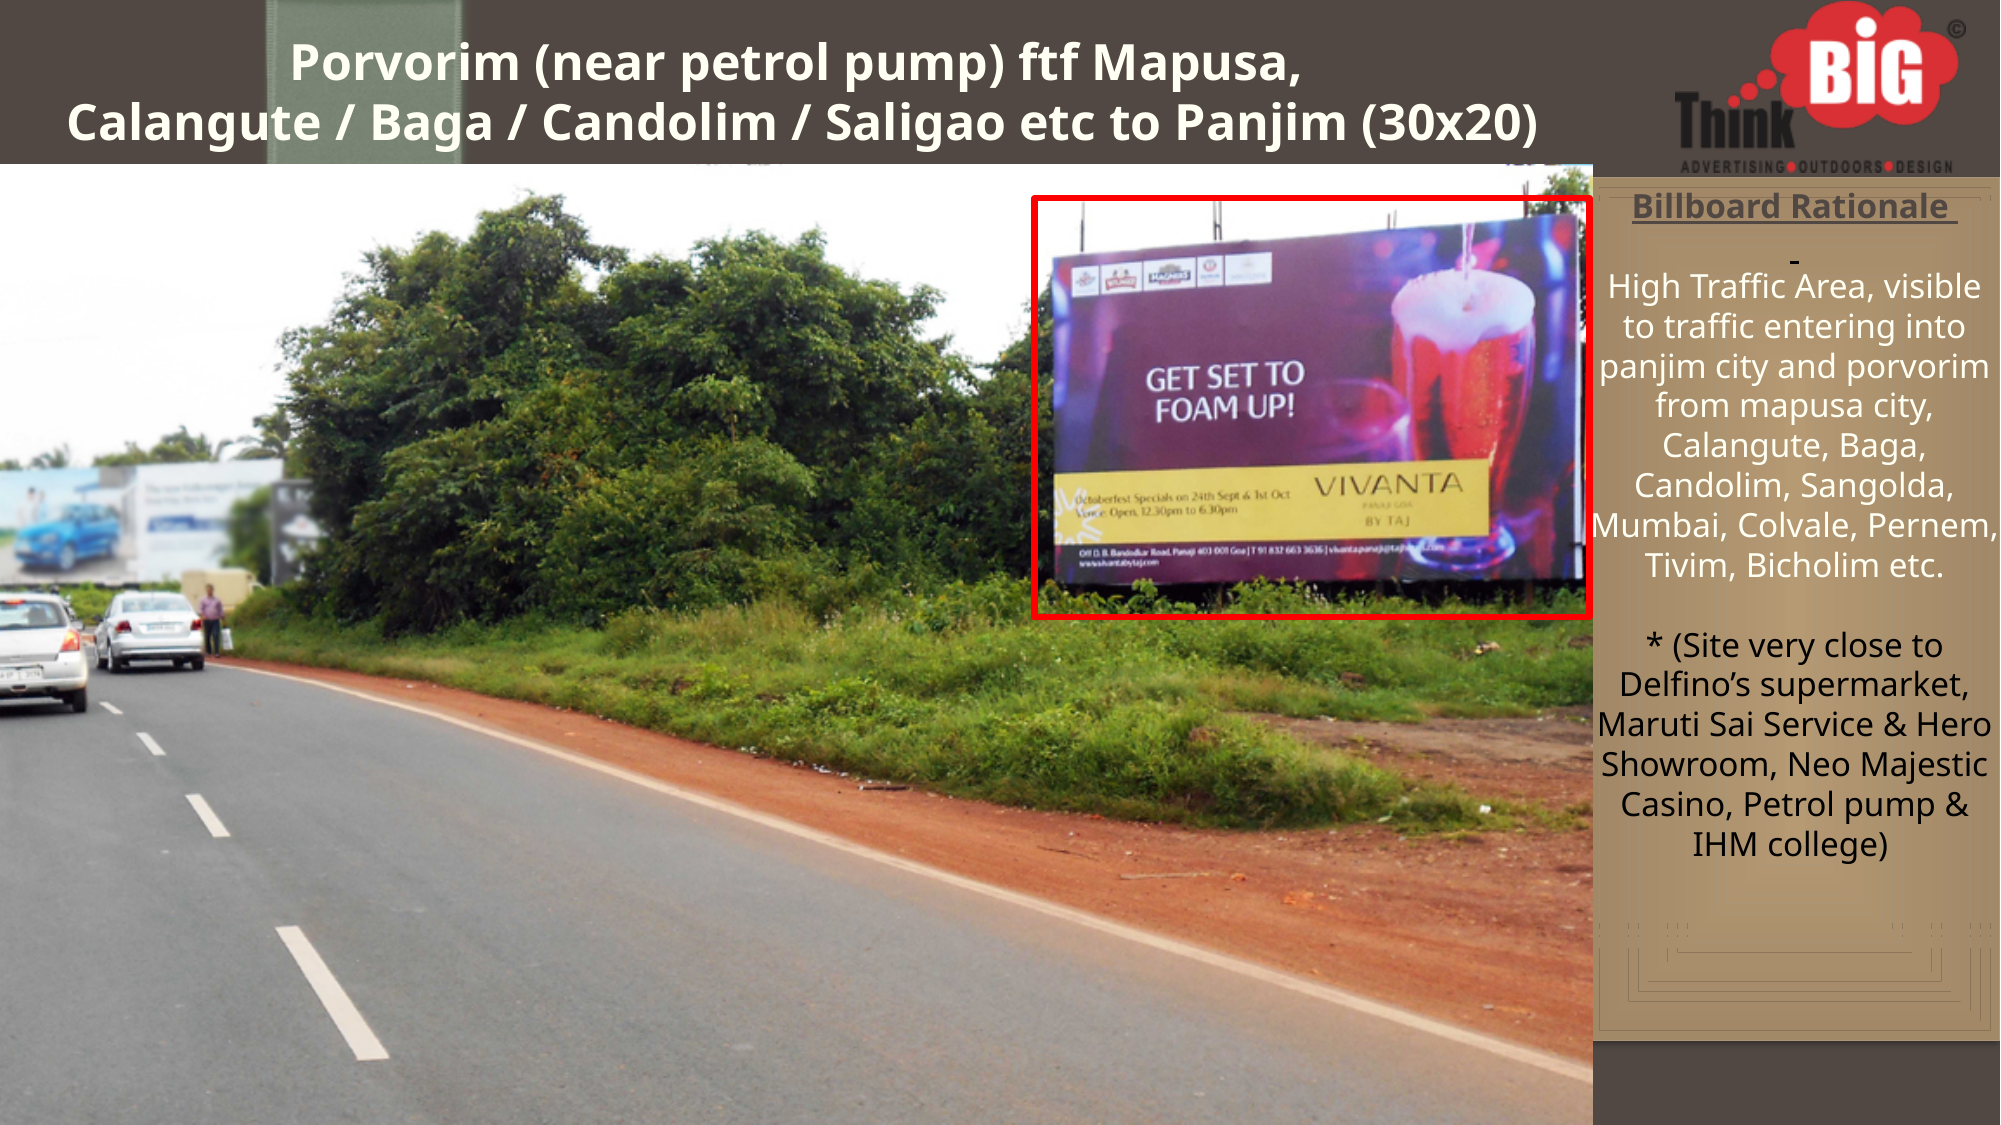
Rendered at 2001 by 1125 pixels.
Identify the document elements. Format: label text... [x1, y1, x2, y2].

picture [0, 164, 1593, 1125]
text_box Porvorim (near petrol pump) ftf Mapusa, Calangute / Baga / Candolim / Saligao etc to Panjim (30x20) [33, 0, 1573, 164]
picture [1675, 1, 1966, 173]
text_box Billboard Rationale High Traffic Area, visible to traffic entering into panjim city and porvorim from mapusa city, Calangute, Baga, Candolim, Sangolda, Mumbai, Colvale, Pernem, Tivim, Bicholim etc. * (Site very close to Delfino’s supermarket, Maruti Sai Service & Hero Showroom, Neo Majestic Casino, Petrol pump & IHM college) [1597, 177, 2000, 1041]
